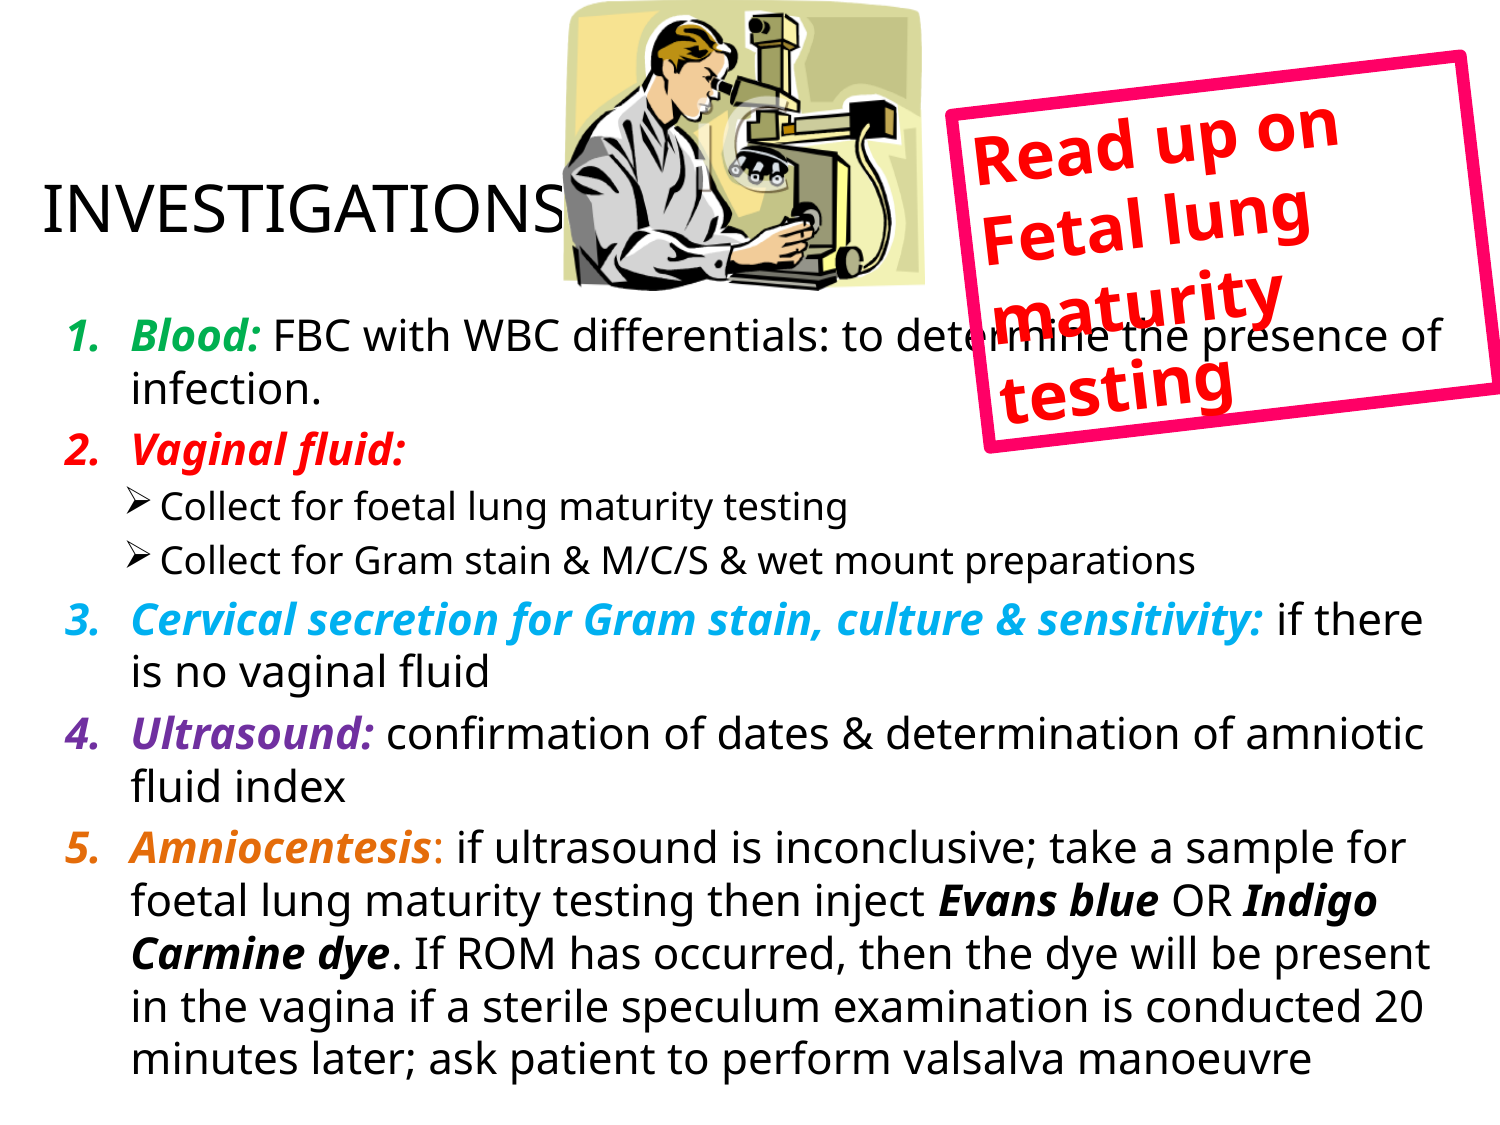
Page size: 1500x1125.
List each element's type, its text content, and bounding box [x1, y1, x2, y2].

list Blood: FBC with WBC differentials: to determine the presence of infection. Vaginal fluid: Collect for foetal lung maturity testing Collect for Gram stain & M/C/S & wet mount preparations Cervical secretion for Gram stain, culture & sensitivity: if there is no vaginal fluid Ultrasound: confirmation of dates & determination of amniotic fluid index Amniocentesis: if ultrasound is inconclusive; take a sample for foetal lung maturity testing then inject Evans blue OR Indigo Carmine dye. If ROM has occurred, then the dye will be present in the vagina if a sterile speculum examination is conducted 20 minutes later; ask patient to perform valsalva manoeuvre [50, 299, 1463, 1125]
text_box Read up on Fetal lung maturity testing [951, 55, 1500, 448]
title INVESTIGATIONS [24, 121, 557, 291]
picture [562, 0, 926, 291]
